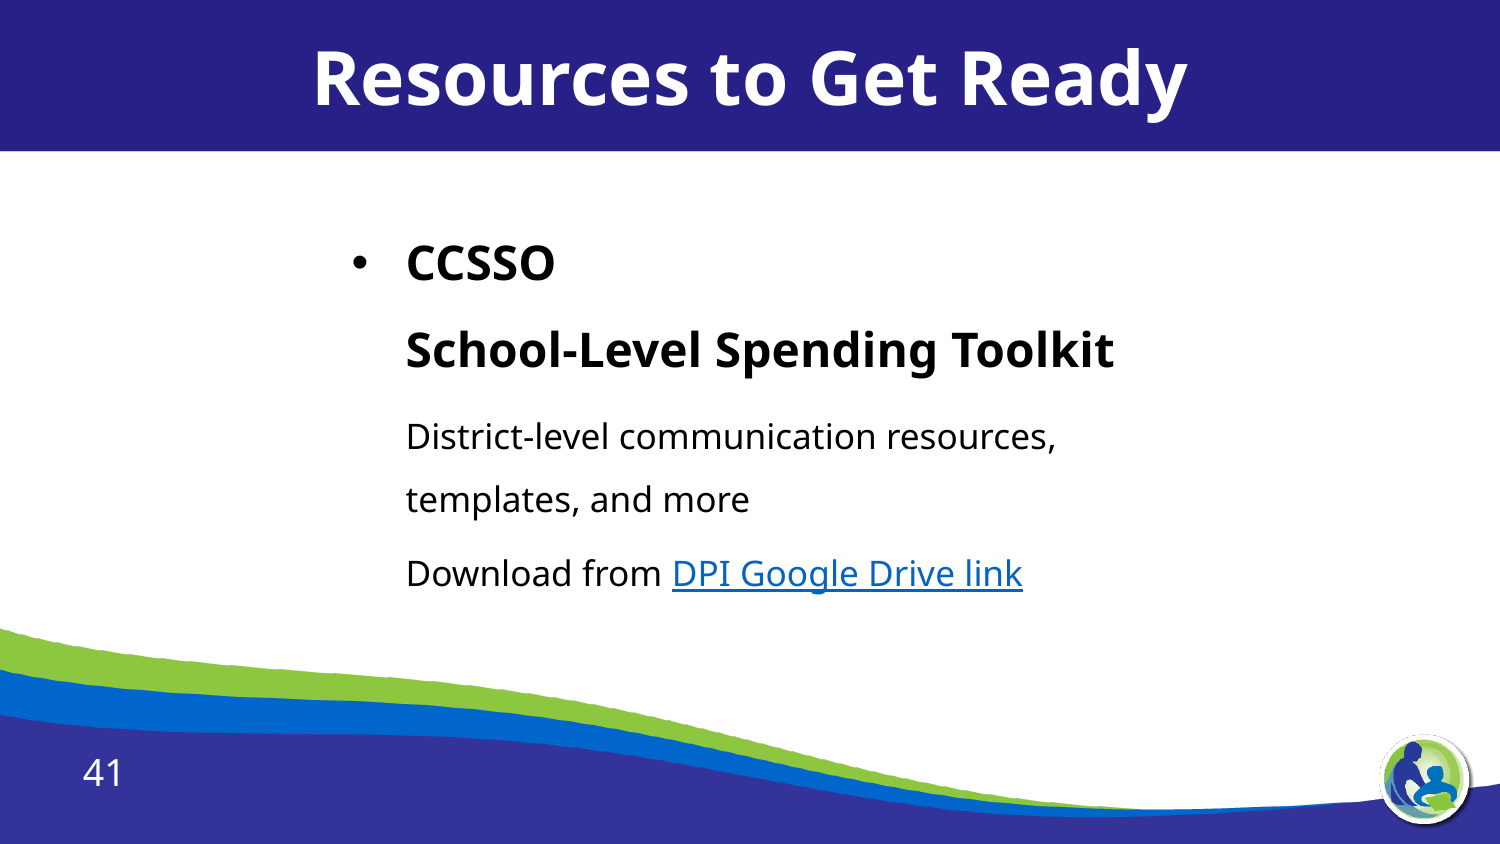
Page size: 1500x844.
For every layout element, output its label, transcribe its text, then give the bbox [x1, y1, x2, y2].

list Resources to Get Ready [0, 0, 1500, 152]
list CCSSO School-Level Spending Toolkit District-level communication resources, templates, and more Download from DPI Google Drive link [336, 196, 1165, 609]
picture [0, 608, 1500, 844]
